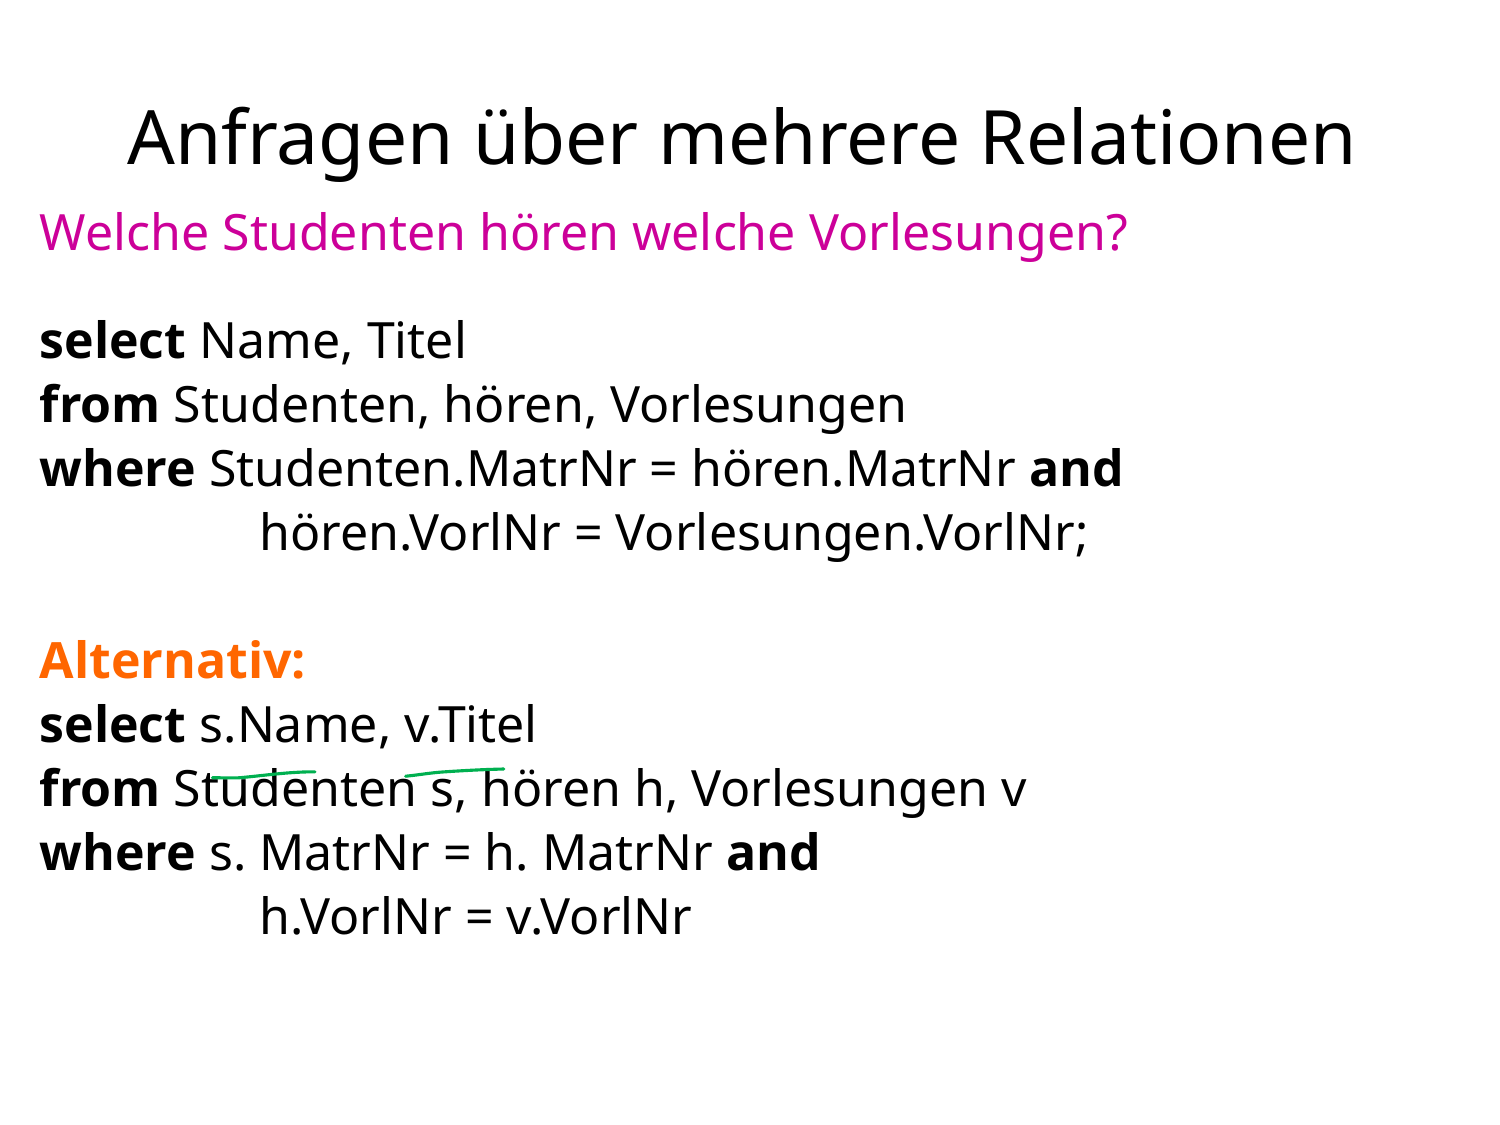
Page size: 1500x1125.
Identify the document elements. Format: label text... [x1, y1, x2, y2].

text_box [212, 771, 316, 778]
title Anfragen über mehrere Relationen [112, 0, 1388, 188]
list Welche Studenten hören welche Vorlesungen? select Name, Titel from Studenten, hören, Vorlesungen where Studenten.MatrNr = hören.MatrNr and hören.VorlNr = Vorlesungen.VorlNr; Alternativ: select s.Name, v.Titel from Studenten s, hören h, Vorlesungen v where s. MatrNr = h. MatrNr and h.VorlNr = v.VorlNr [24, 200, 1388, 1125]
text_box [405, 769, 504, 777]
